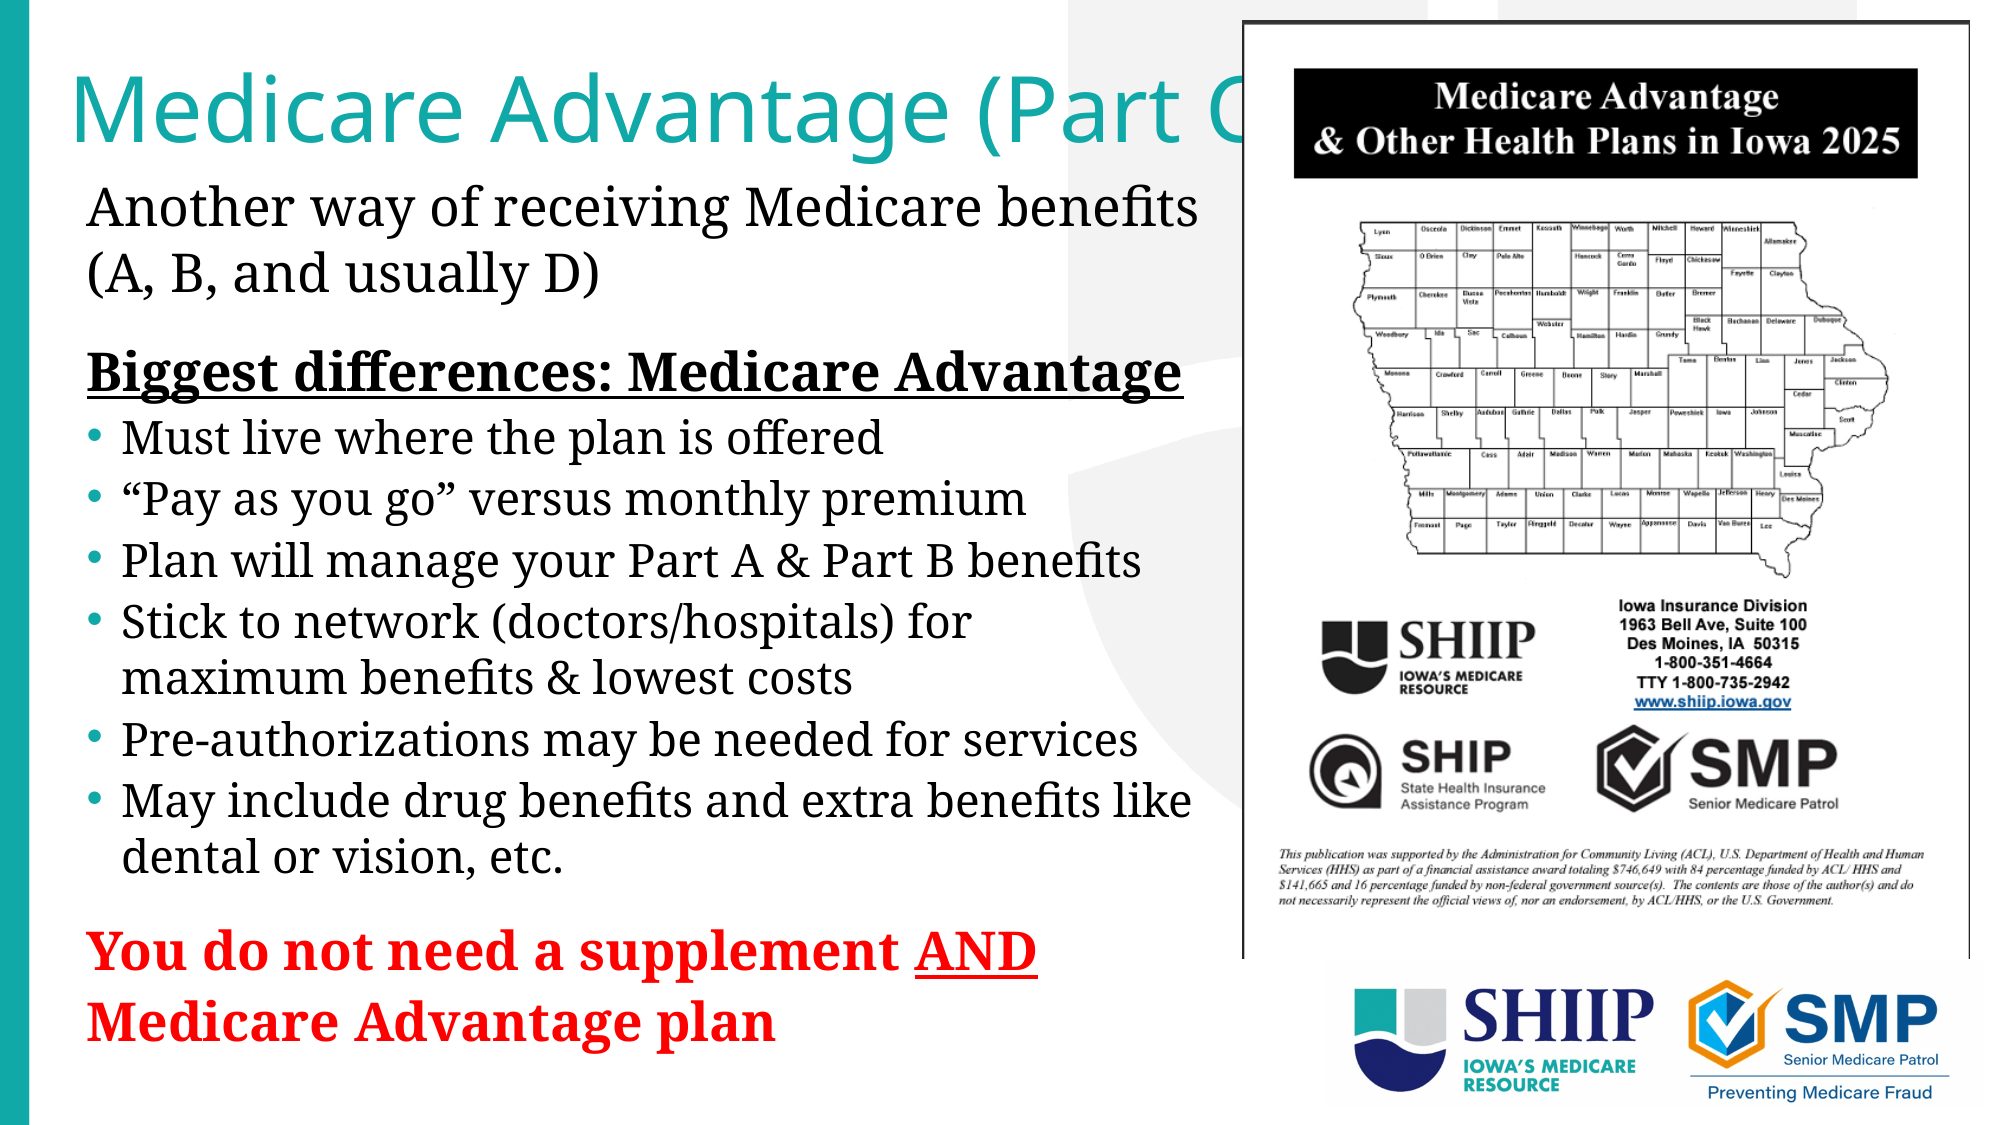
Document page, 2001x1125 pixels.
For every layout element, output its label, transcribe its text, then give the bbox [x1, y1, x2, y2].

picture [1324, 958, 1985, 1107]
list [1242, 20, 1970, 959]
list Another way of receiving Medicare benefits (A, B, and usually D) Biggest differences: Medicare Advantage Must live where the plan is offered “Pay as you go” versus monthly premium Plan will manage your Part A & Part B benefits Stick to network (doctors/hospitals) for maximum benefits & lowest costs Pre-authorizations may be needed for services May include drug benefits and extra benefits like dental or vision, etc. You do not need a supplement AND Medicare Advantage plan [71, 166, 1220, 1107]
title Medicare Advantage (Part C) [53, 0, 1947, 218]
